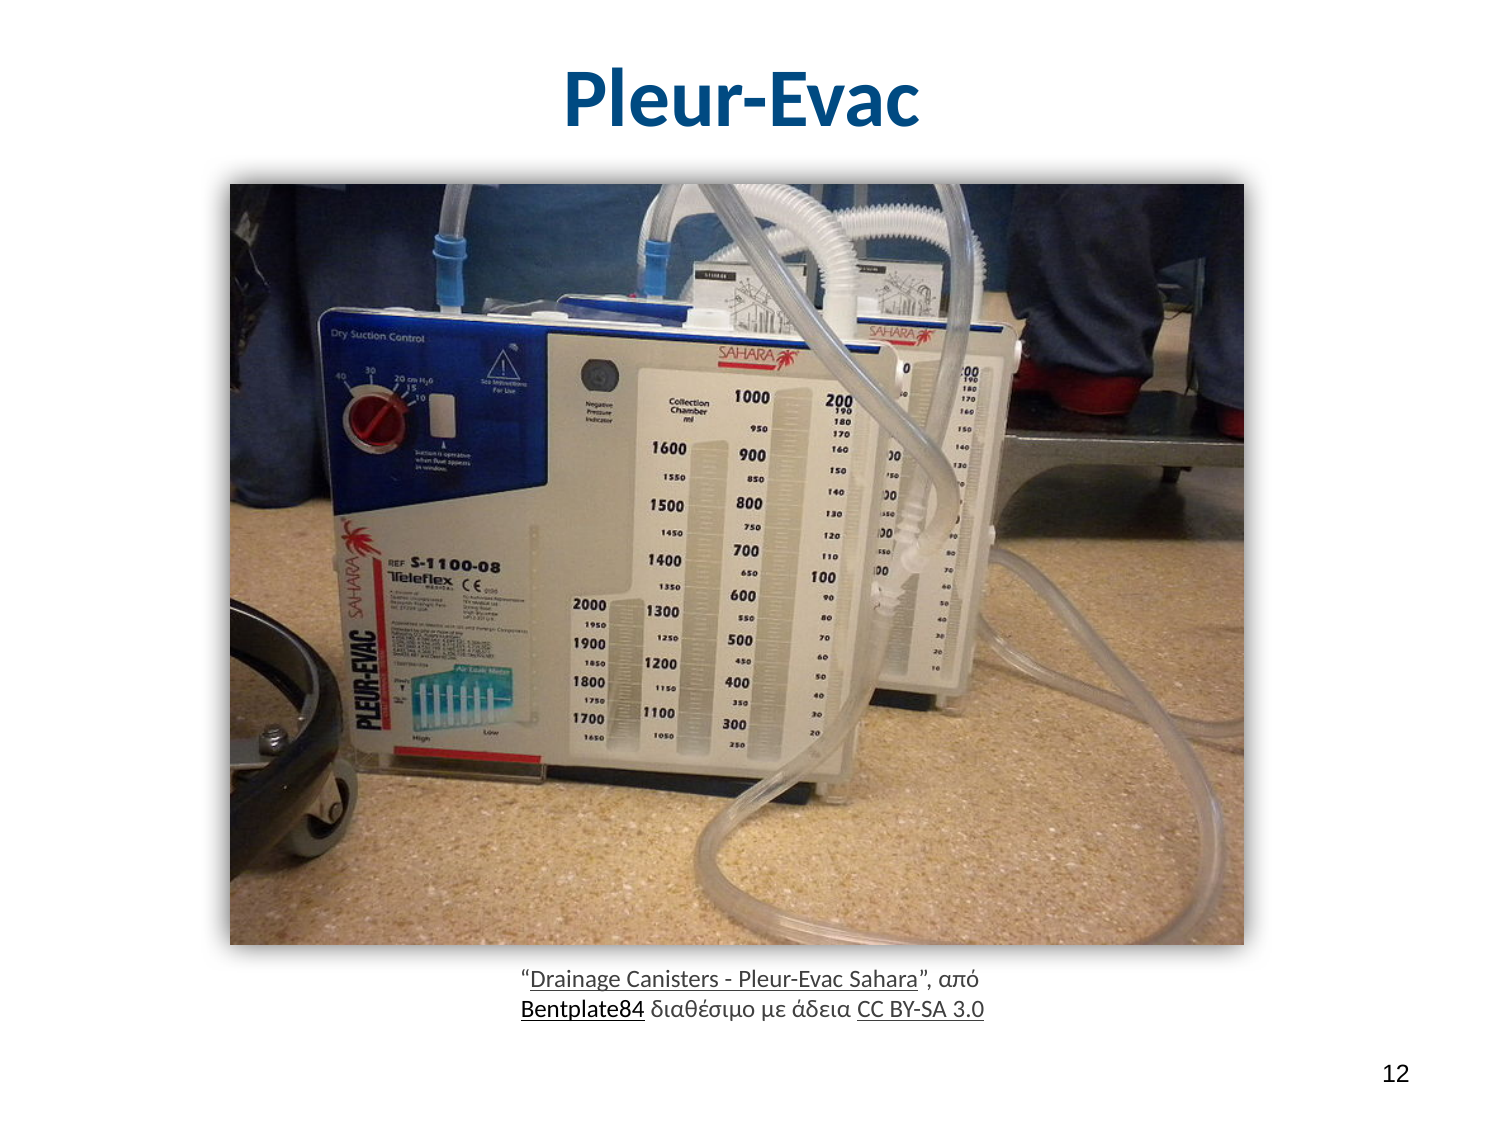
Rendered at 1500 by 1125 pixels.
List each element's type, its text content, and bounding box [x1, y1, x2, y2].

text_box “Drainage Canisters - Pleur-Evac Sahara”, από Bentplate84 διαθέσιμο με άδεια CC BY-SA 3.0 [453, 955, 1052, 1031]
slide_number 11 [1074, 1042, 1425, 1103]
title Pleur-Evac [76, 19, 1427, 169]
picture [229, 184, 1245, 946]
